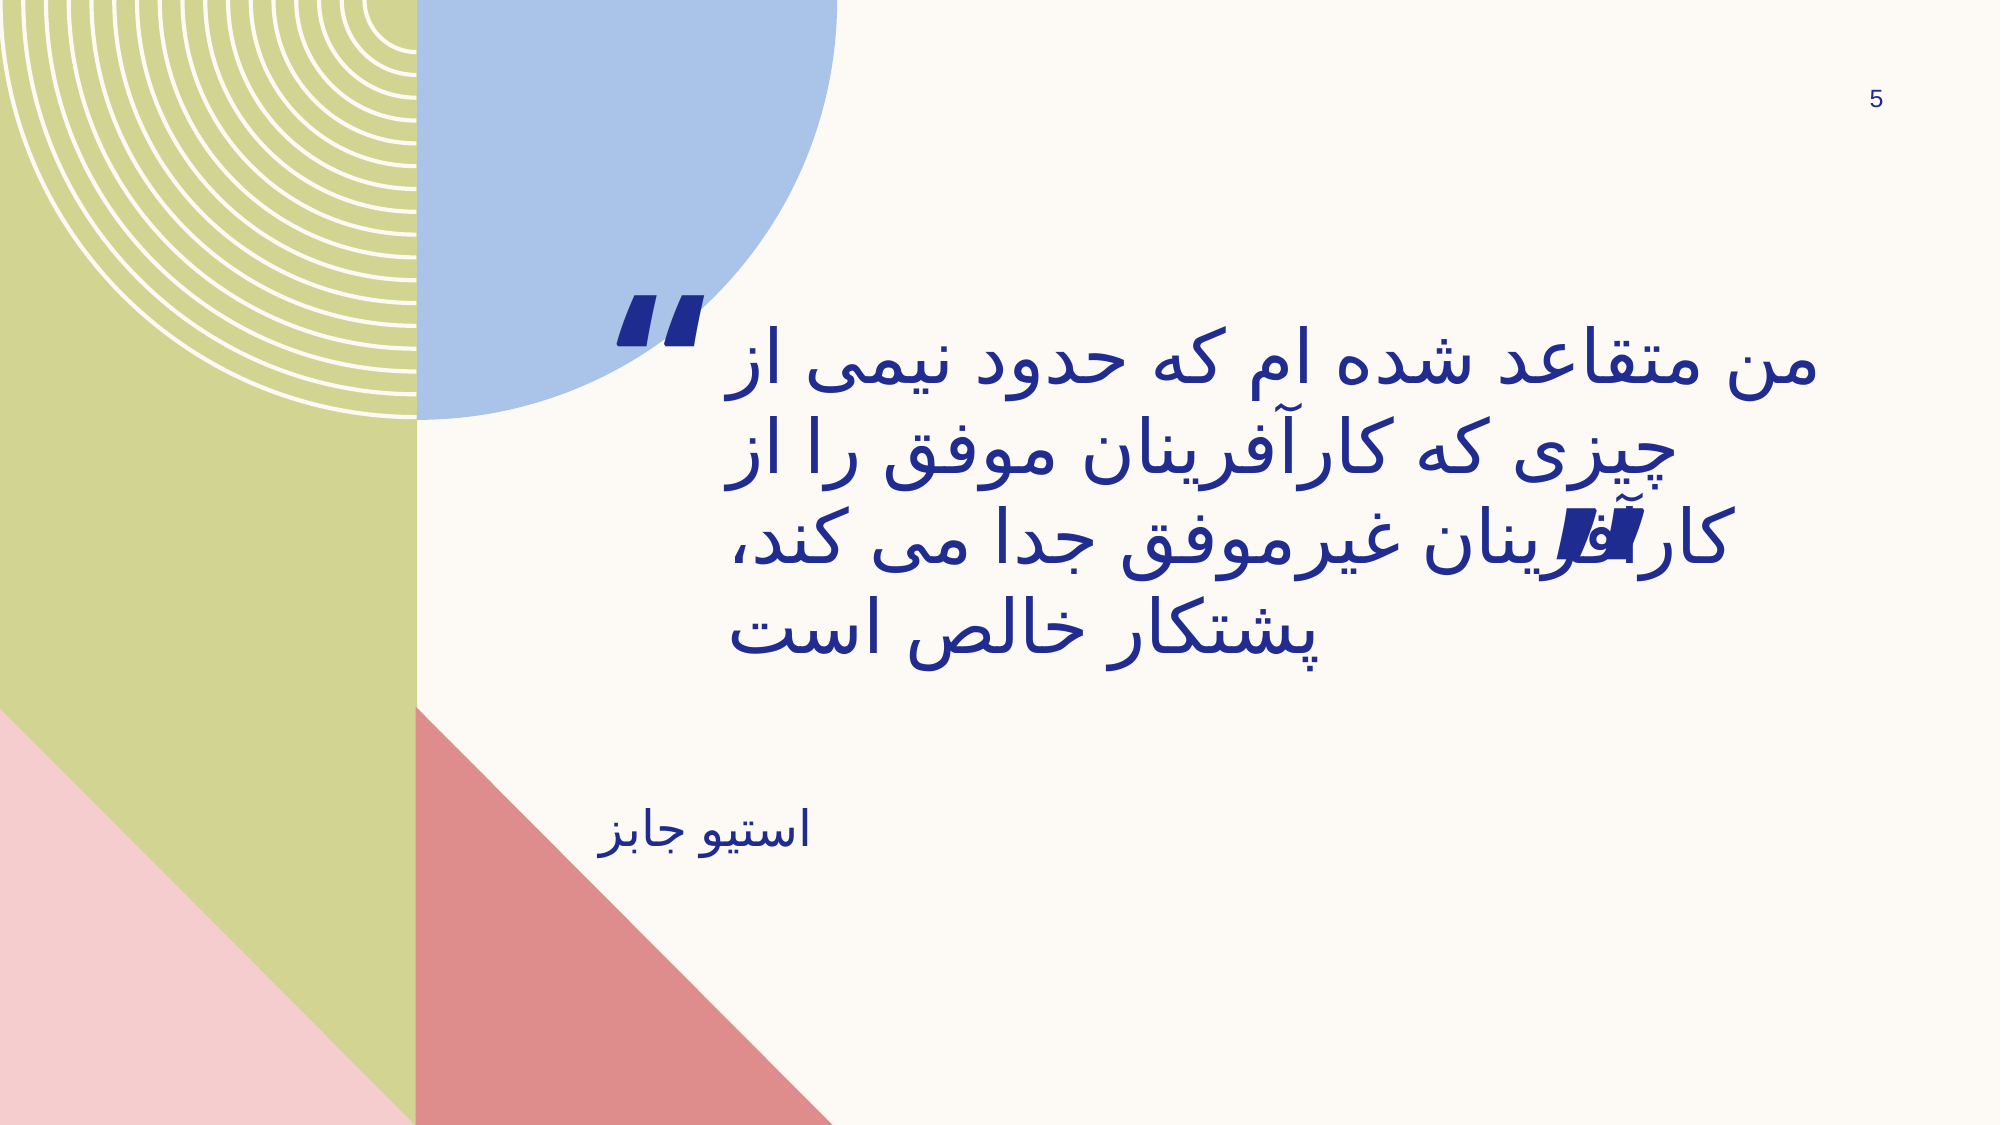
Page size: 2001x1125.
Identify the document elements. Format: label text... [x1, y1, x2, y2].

list استیو جابز [599, 796, 1245, 893]
title من متقاعد شده ام که حدود نیمی از چیزی که کارآفرینان موفق را از کارآفرینان غیرموفق جدا می کند، پشتکار خالص است [727, 308, 1878, 576]
list ” [1539, 441, 1666, 709]
list “ [599, 228, 726, 496]
slide_number 5 [1795, 75, 1958, 120]
